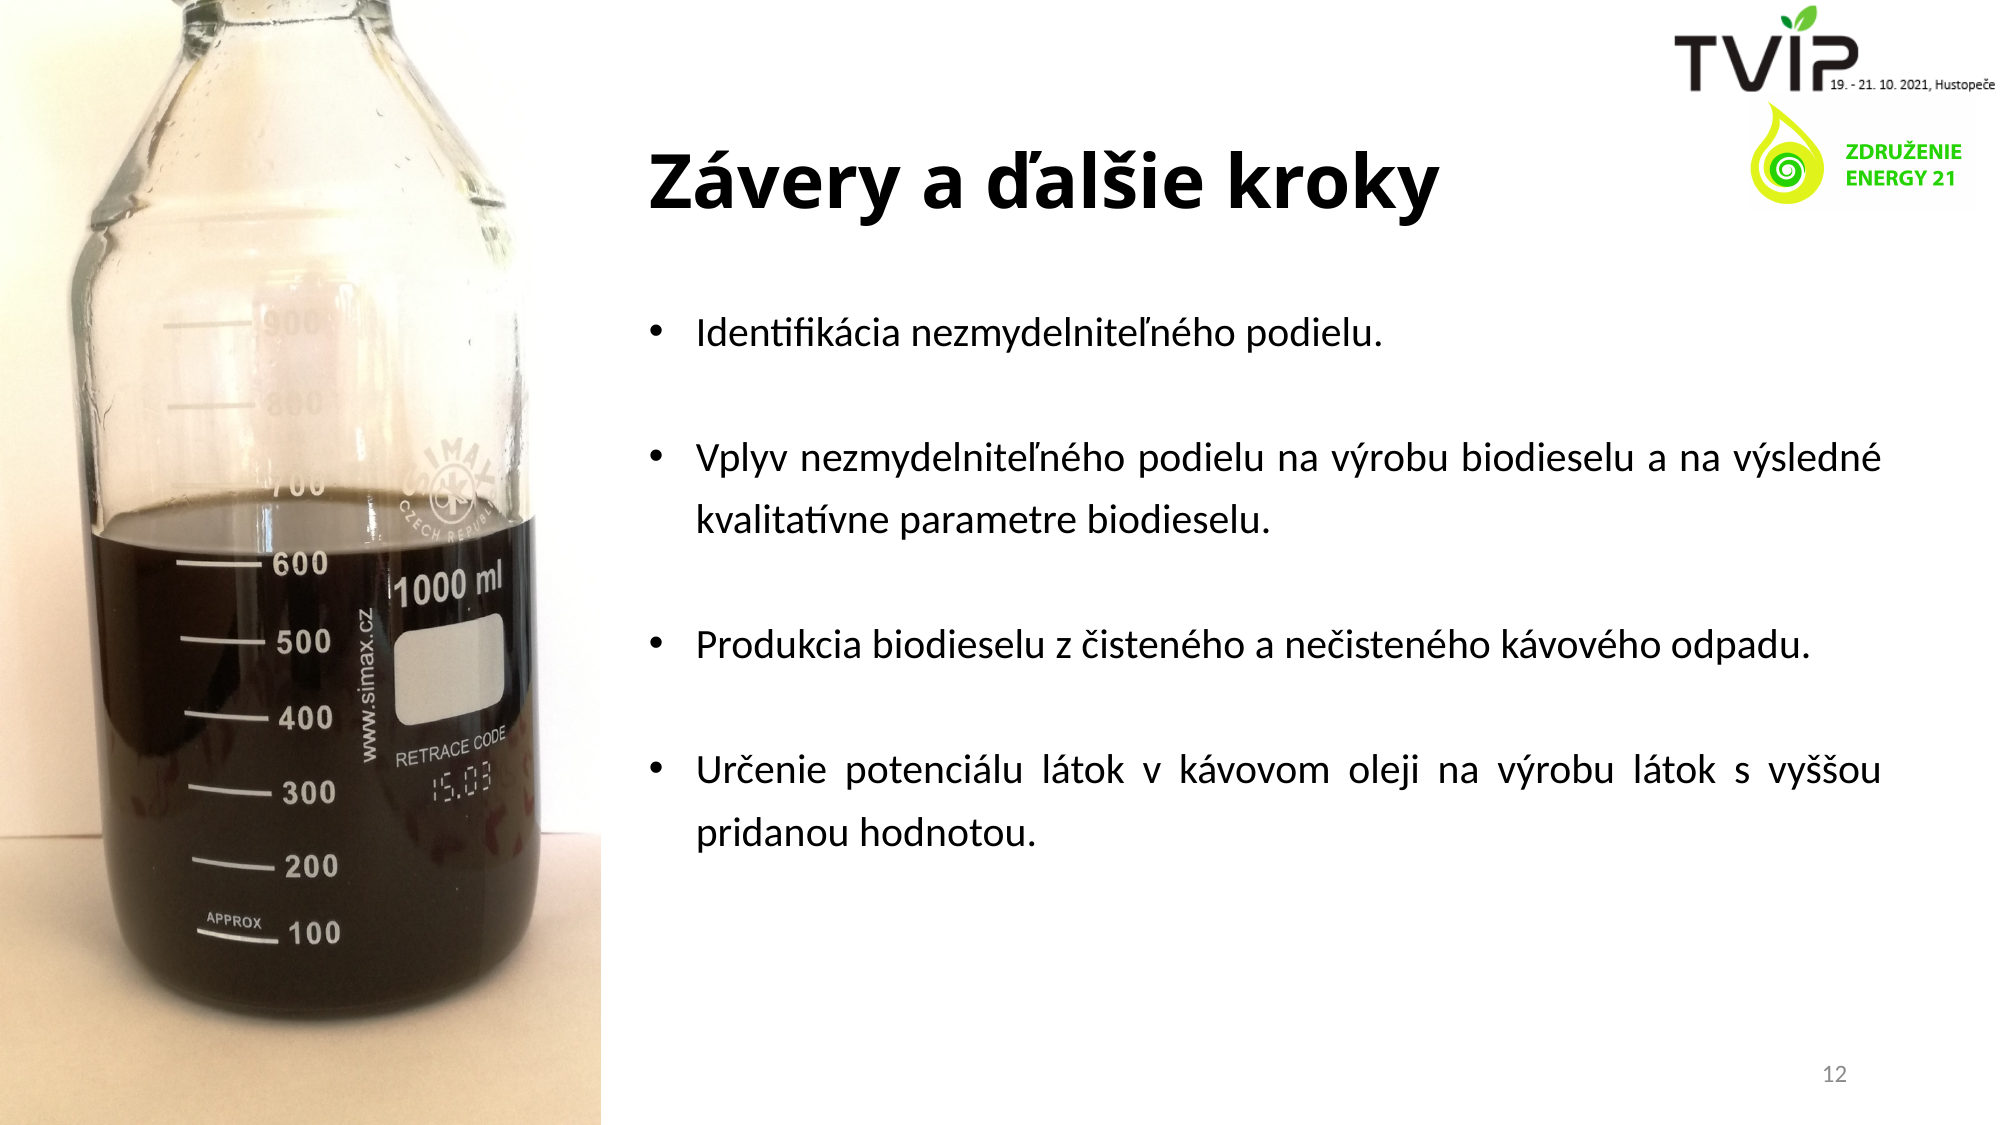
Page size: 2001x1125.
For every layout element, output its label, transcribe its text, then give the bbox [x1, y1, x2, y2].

slide_number 12 [1412, 1042, 1863, 1103]
picture [0, 0, 601, 1125]
title Závery a ďalšie kroky [634, 115, 1678, 253]
text_box Identifikácia nezmydelniteľného podielu. Vplyv nezmydelniteľného podielu na výrobu biodieselu a na výsledné kvalitatívne parametre biodieselu. Produkcia biodieselu z čisteného a nečisteného kávového odpadu. Určenie potenciálu látok v kávovom oleji na výrobu látok s vyššou pridanou hodnotou. [634, 284, 1898, 925]
picture [1662, 0, 2000, 211]
